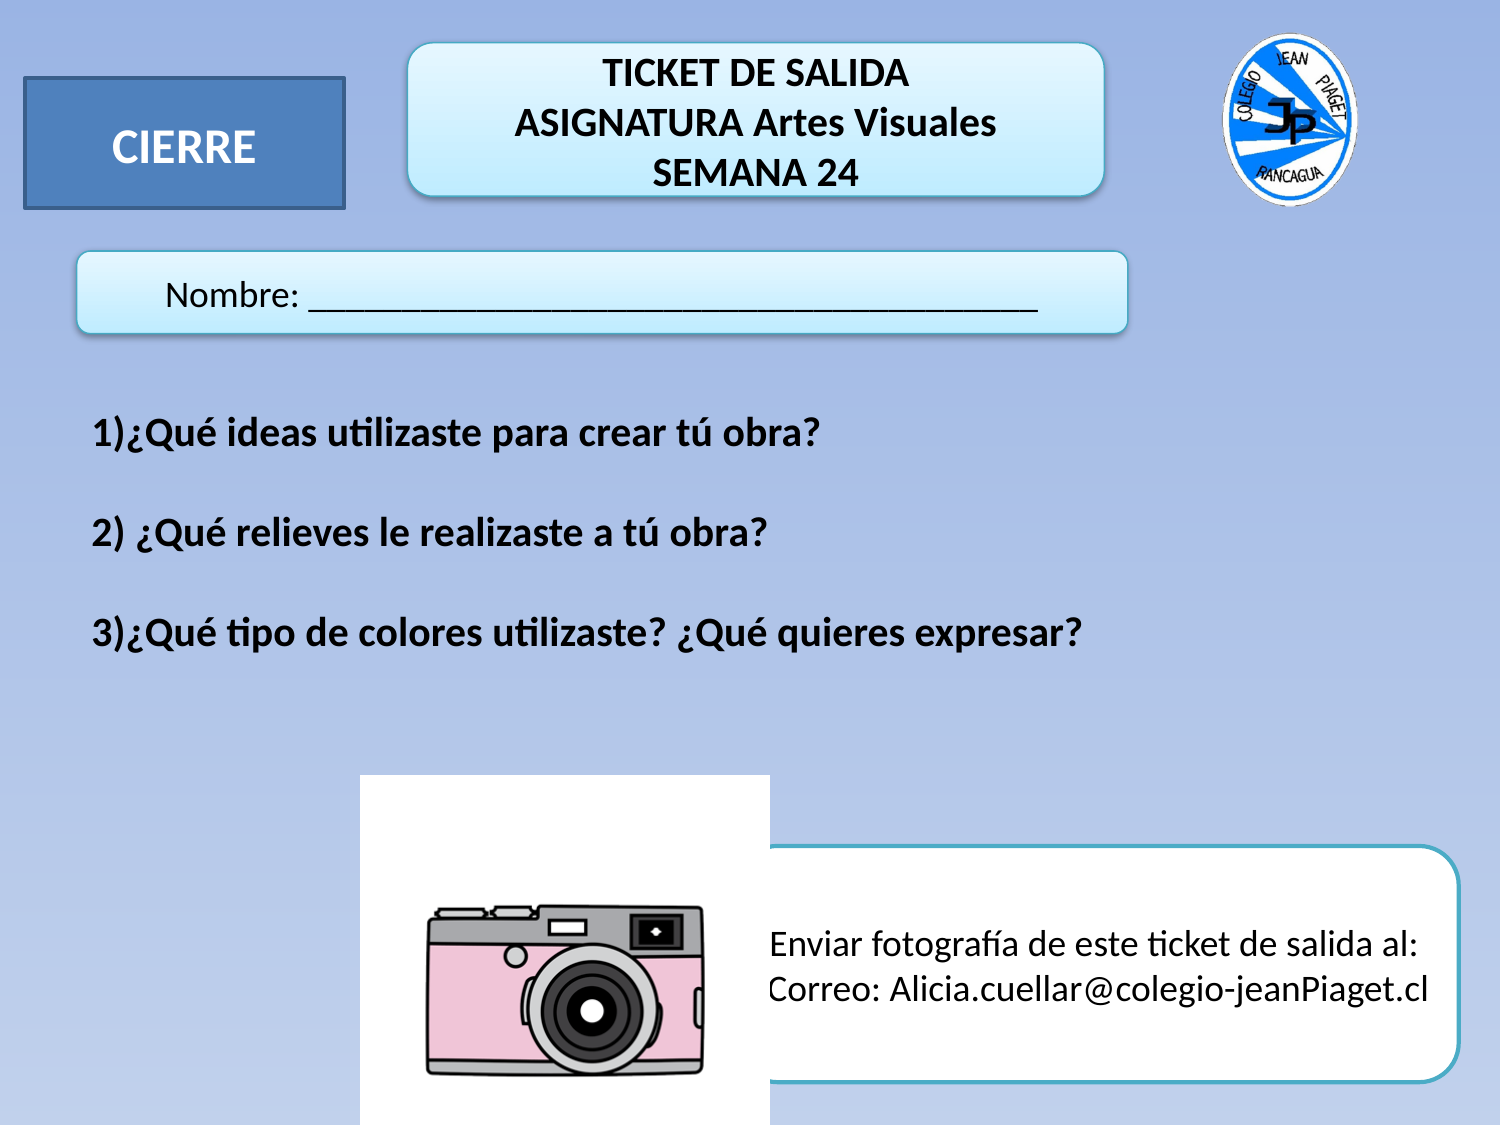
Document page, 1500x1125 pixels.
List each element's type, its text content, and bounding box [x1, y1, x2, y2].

text_box Enviar fotografía de este ticket de salida al: Correo: Alicia.cuellar@colegio-jeanPiaget.cl [775, 843, 1461, 1085]
picture [1189, 30, 1397, 209]
text_box CIERRE [23, 76, 346, 210]
picture [359, 774, 770, 1125]
text_box Nombre: _______________________________________ [75, 250, 1129, 335]
text_box 1)¿Qué ideas utilizaste para crear tú obra? 2) ¿Qué relieves le realizaste a tú obra? 3)¿Qué tipo de colores utilizaste? ¿Qué quieres expresar? [76, 397, 1341, 802]
text_box TICKET DE SALIDA ASIGNATURA Artes Visuales SEMANA 24 [406, 41, 1106, 198]
